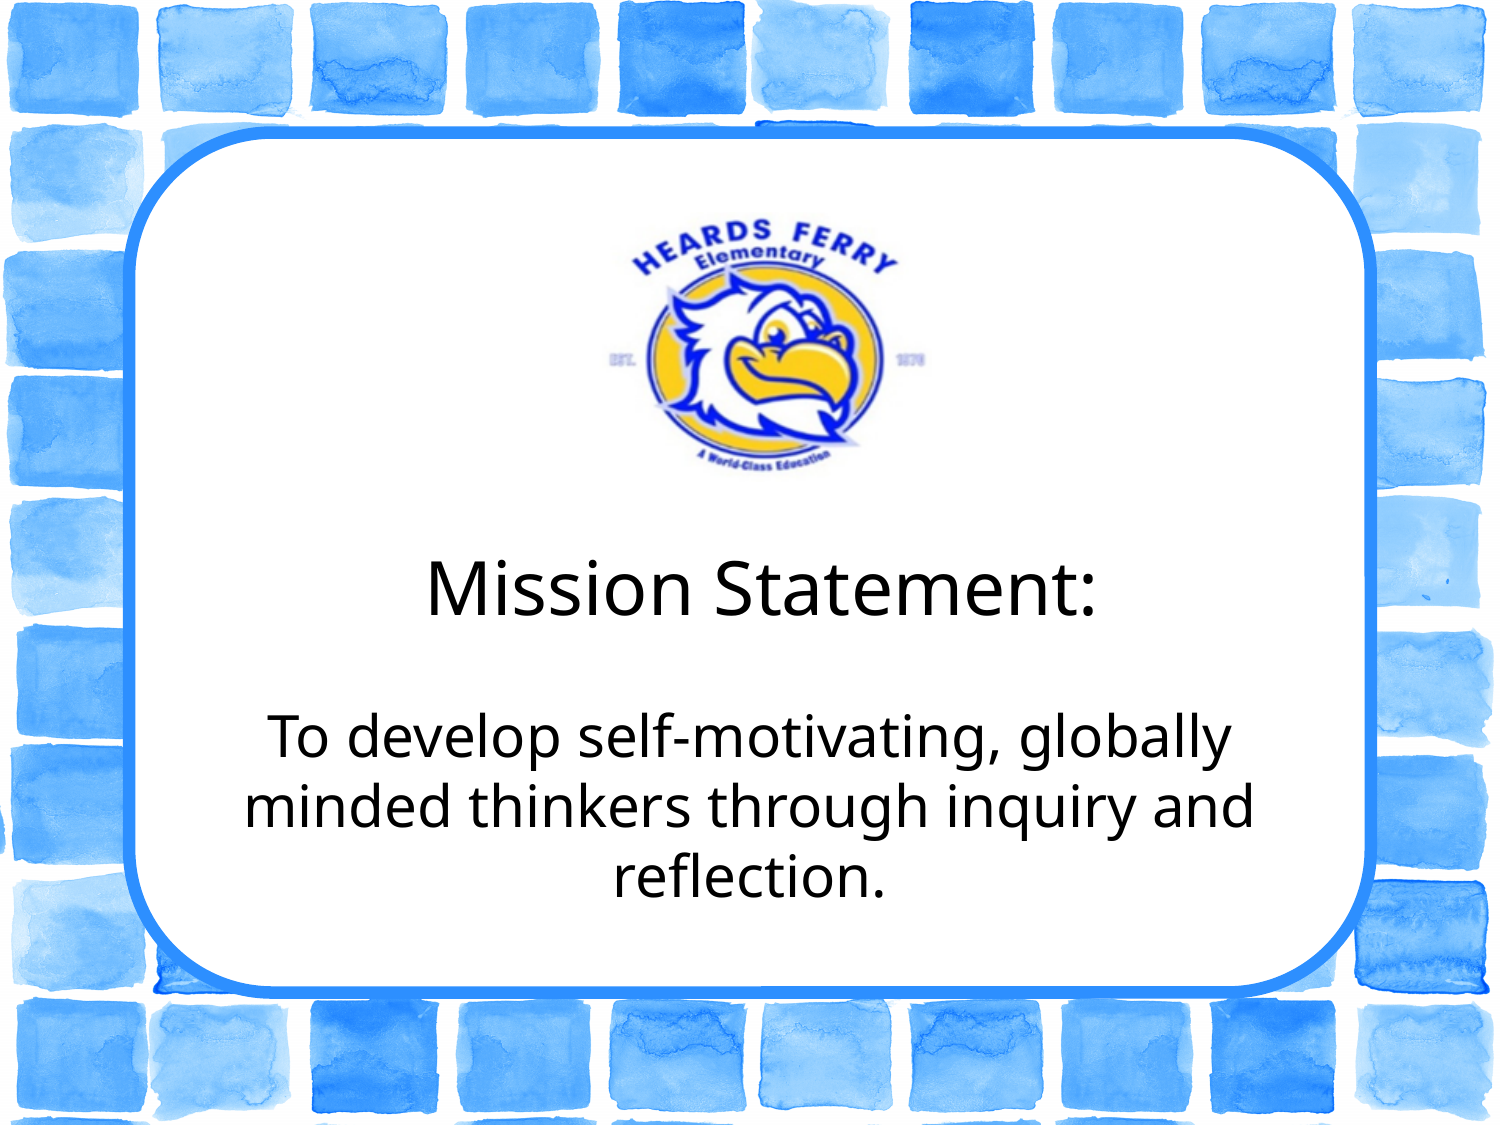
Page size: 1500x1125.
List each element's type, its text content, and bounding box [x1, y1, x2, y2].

text_box [128, 131, 1372, 994]
text_box To develop self-motivating, globally minded thinkers through inquiry and reflection. [174, 691, 1325, 917]
text_box Mission Statement: [186, 533, 1337, 639]
picture [0, 0, 1500, 1125]
